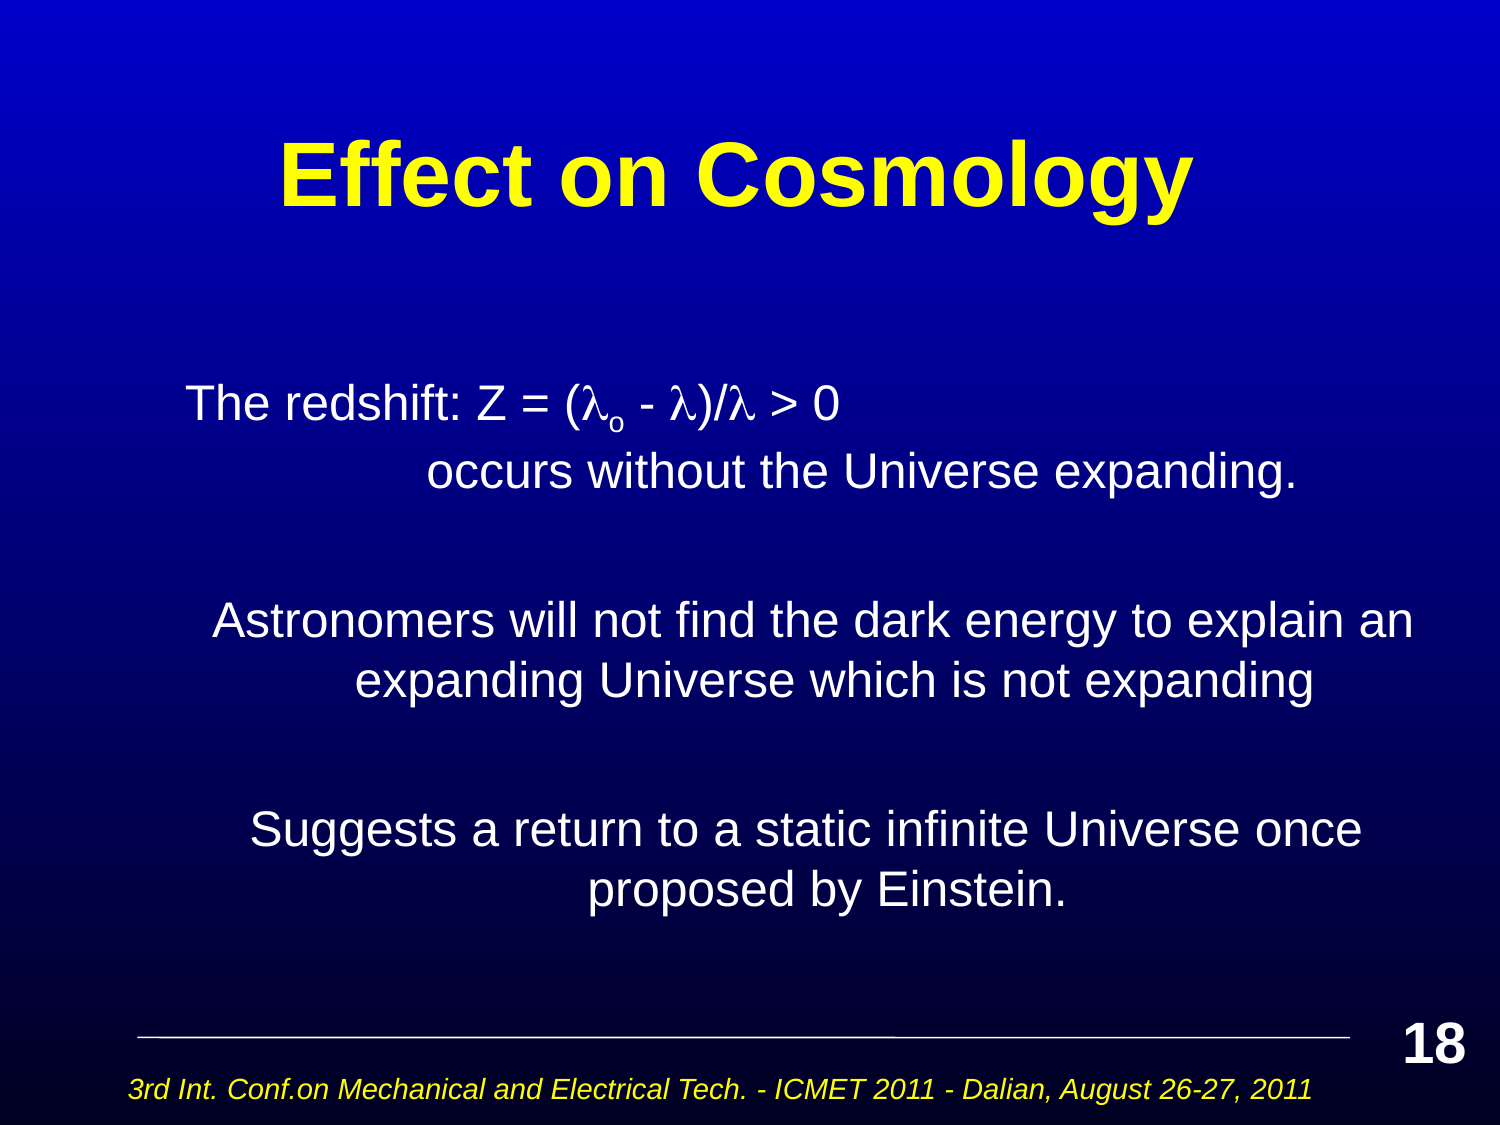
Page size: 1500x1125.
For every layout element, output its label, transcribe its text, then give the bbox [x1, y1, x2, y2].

footer 3rd Int. Conf.on Mechanical and Electrical Tech. - ICMET 2011 - Dalian, August 26-27, 2011 [112, 1062, 169, 1125]
text_box 18 [1387, 997, 1500, 1083]
title Effect on Cosmology [112, 62, 1388, 278]
list The redshift: Z = (o - )/ > 0 occurs without the Universe expanding. Astronomers will not find the dark energy to explain an expanding Universe which is not expanding Suggests a return to a static infinite Universe once proposed by Einstein. [169, 362, 1445, 1125]
